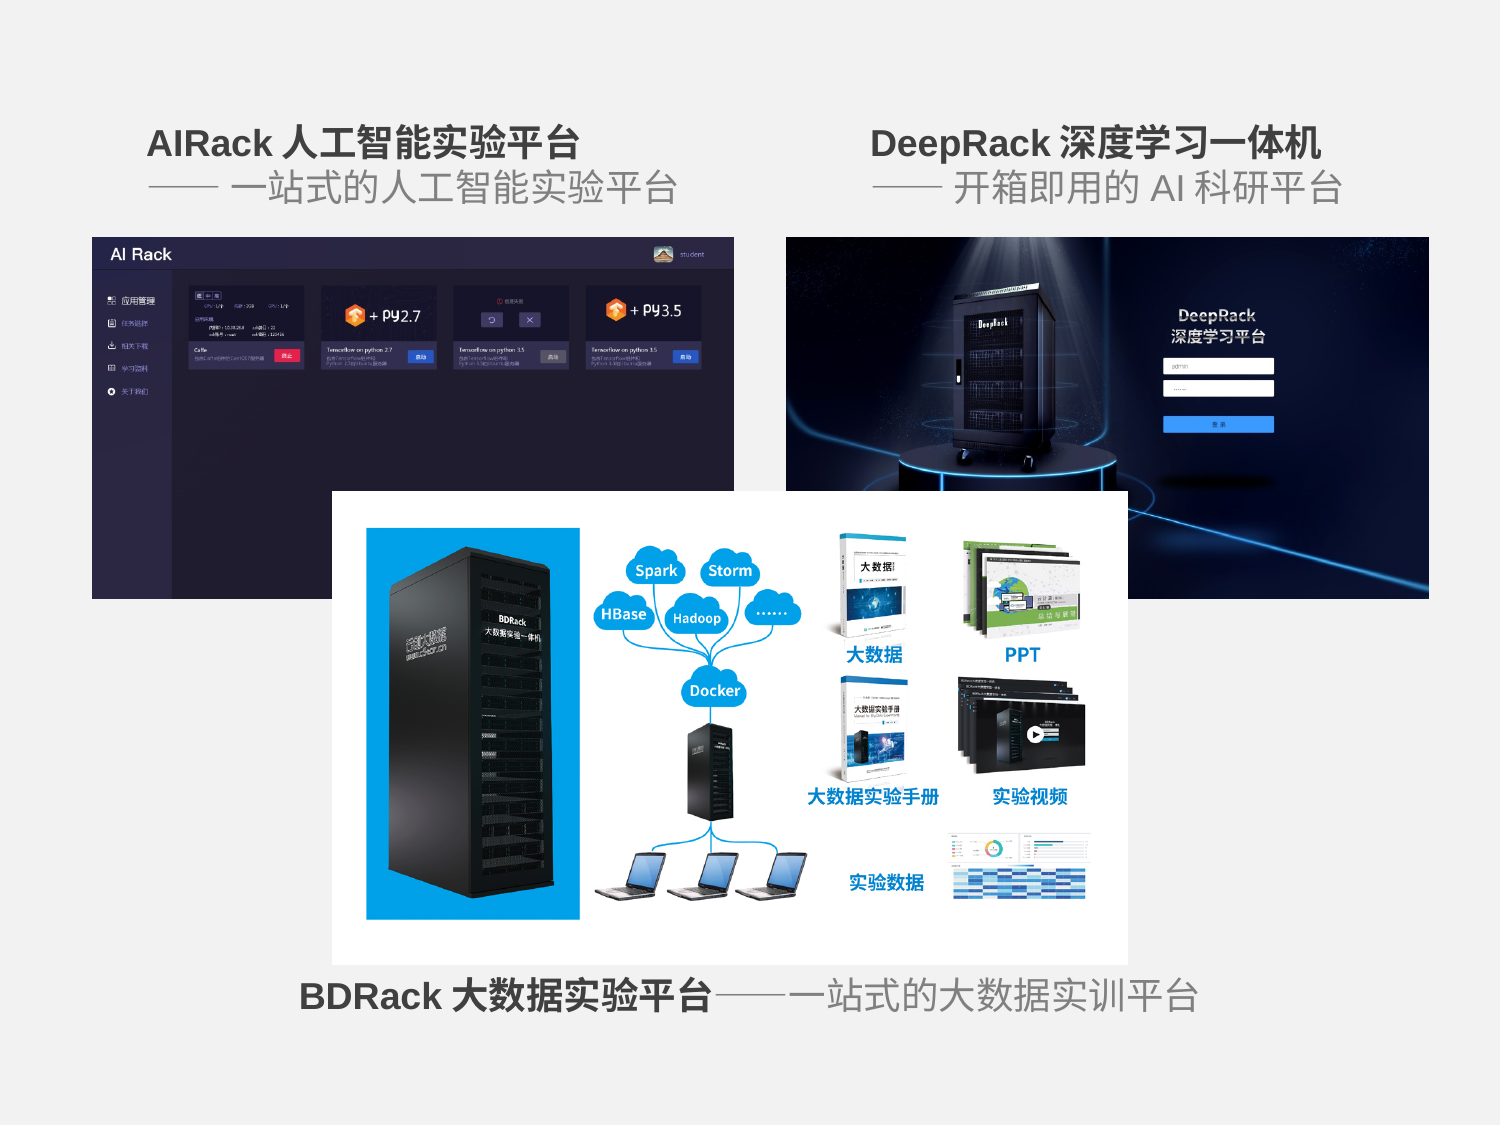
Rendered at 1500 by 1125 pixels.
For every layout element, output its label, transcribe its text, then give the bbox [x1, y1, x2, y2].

text_box DeepRack深度学习一体机 ——开箱即用的AI科研平台 [855, 111, 1360, 217]
text_box BDRack大数据实验平台——一站式的大数据实训平台 [283, 964, 1216, 1024]
picture [92, 237, 1429, 965]
text_box AIRack人工智能实验平台 ——一站式的人工智能实验平台 [131, 111, 695, 217]
